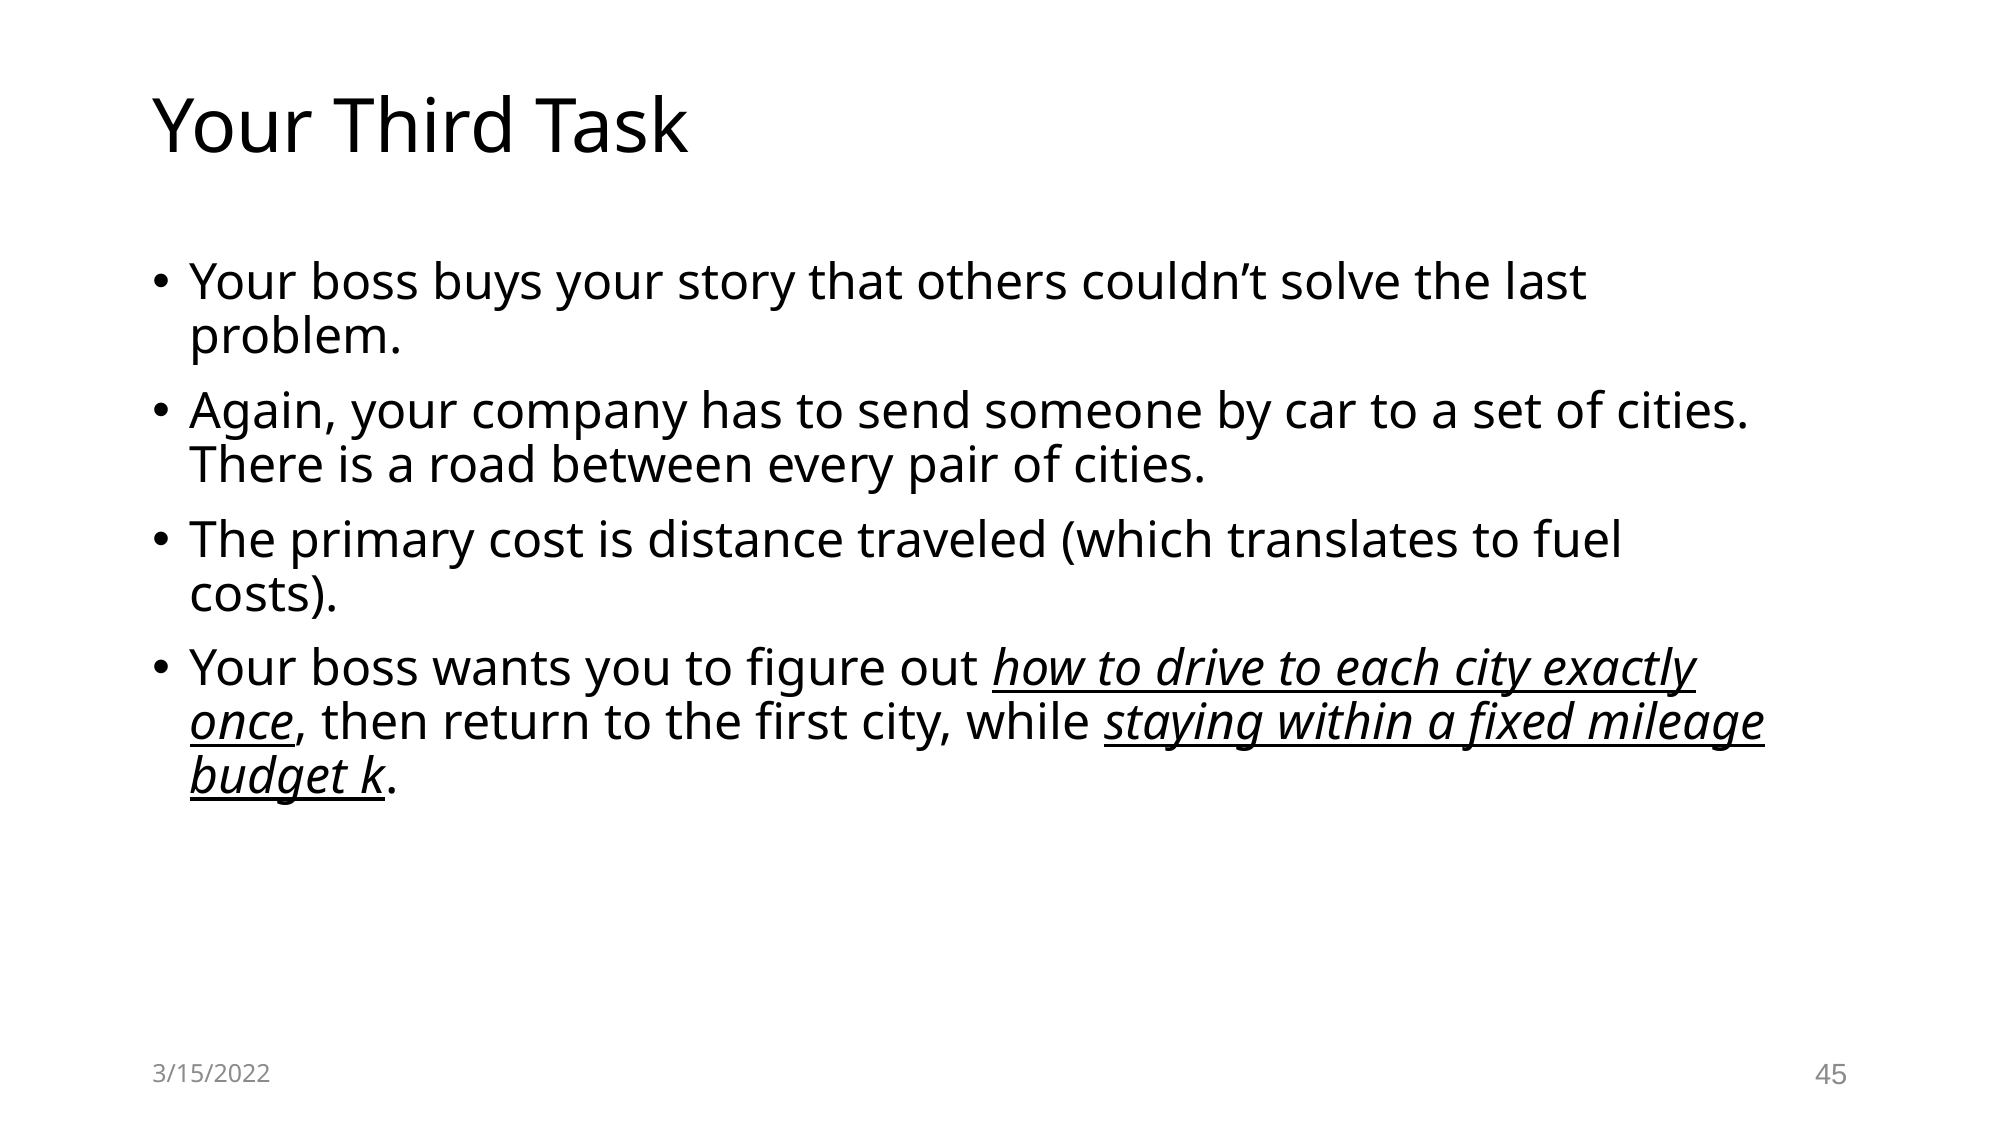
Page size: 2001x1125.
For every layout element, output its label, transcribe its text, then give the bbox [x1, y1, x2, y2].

list Your boss buys your story that others couldn’t solve the last problem. Again, your company has to send someone by car to a set of cities. There is a road between every pair of cities. The primary cost is distance traveled (which translates to fuel costs). Your boss wants you to figure out how to drive to each city exactly once, then return to the first city, while staying within a fixed mileage budget k. [137, 248, 1797, 992]
slide_number 45 [1412, 1042, 1863, 1103]
title Your Third Task [137, 59, 1863, 198]
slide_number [137, 1042, 588, 1103]
